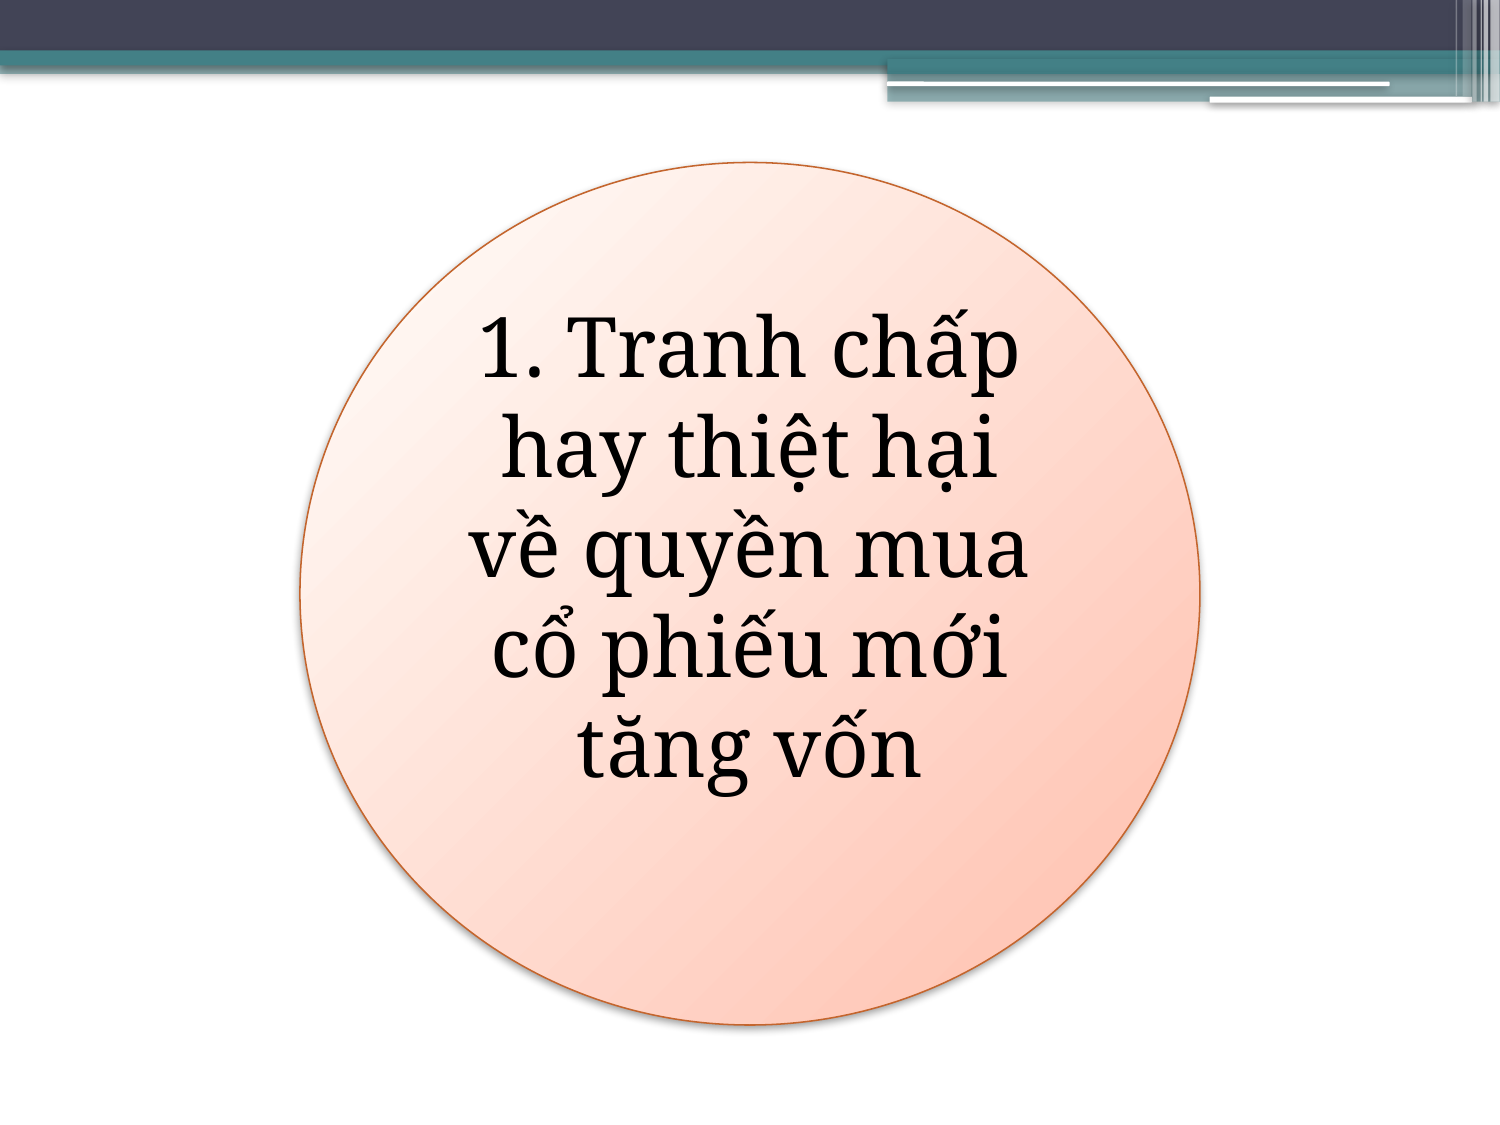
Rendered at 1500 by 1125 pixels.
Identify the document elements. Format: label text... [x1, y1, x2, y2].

text_box 1. Tranh chấp hay thiệt hại về quyền mua cổ phiếu mới tăng vốn [299, 161, 1201, 1026]
